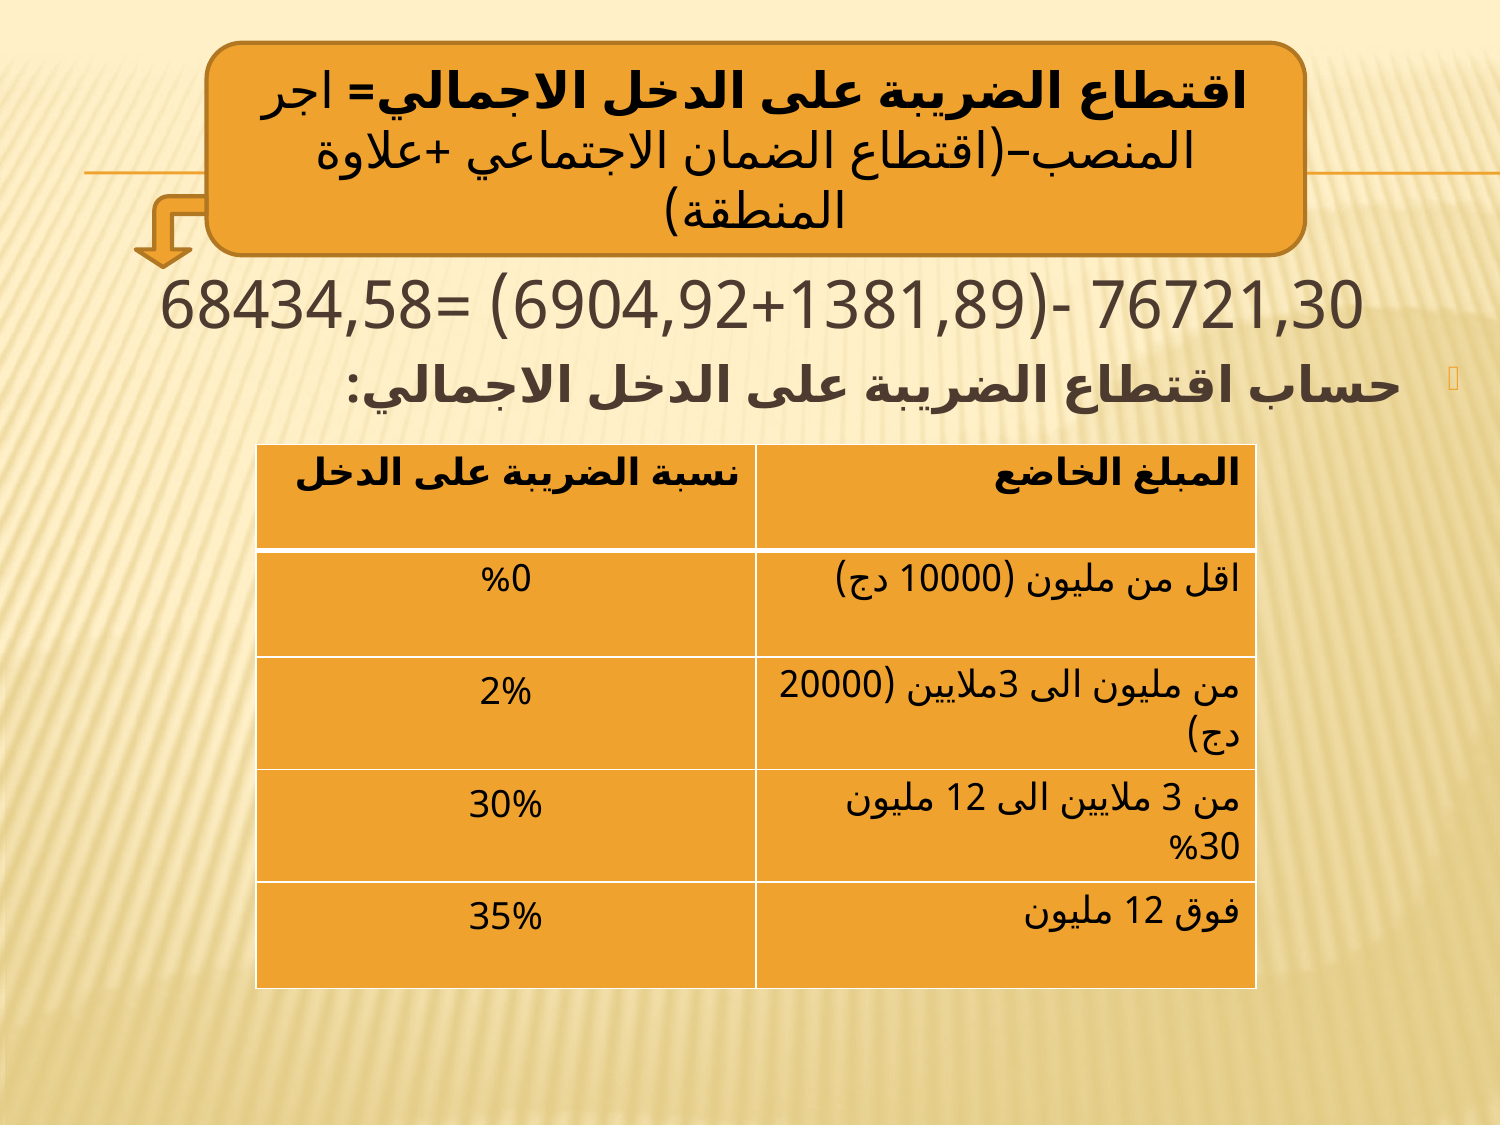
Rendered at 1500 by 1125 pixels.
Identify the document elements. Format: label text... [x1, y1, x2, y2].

table_cell %0 [257, 553, 755, 656]
table_cell 35% [257, 883, 755, 988]
table_header المبلغ الخاضع [757, 445, 1255, 548]
table_cell فوق 12 مليون [757, 883, 1255, 988]
list 76721,30 -(6904,92+1381,89) =68434,58 حساب اقتطاع الضريبة على الدخل الاجمالي: [50, 254, 1475, 998]
text_box [133, 194, 209, 269]
table_cell 2% [257, 658, 755, 769]
table_cell من مليون الى 3ملايين (20000 دج) [757, 658, 1255, 769]
table_cell اقل من مليون (10000 دج) [757, 553, 1255, 656]
table_header نسبة الضريبة على الدخل [257, 445, 755, 548]
text_box اقتطاع الضريبة على الدخل الاجمالي= اجر المنصب–(اقتطاع الضمان الاجتماعي +علاوة المنطقة) [204, 40, 1308, 258]
table_cell 30% [257, 770, 755, 881]
table_cell من 3 ملايين الى 12 مليون 30% [757, 770, 1255, 881]
